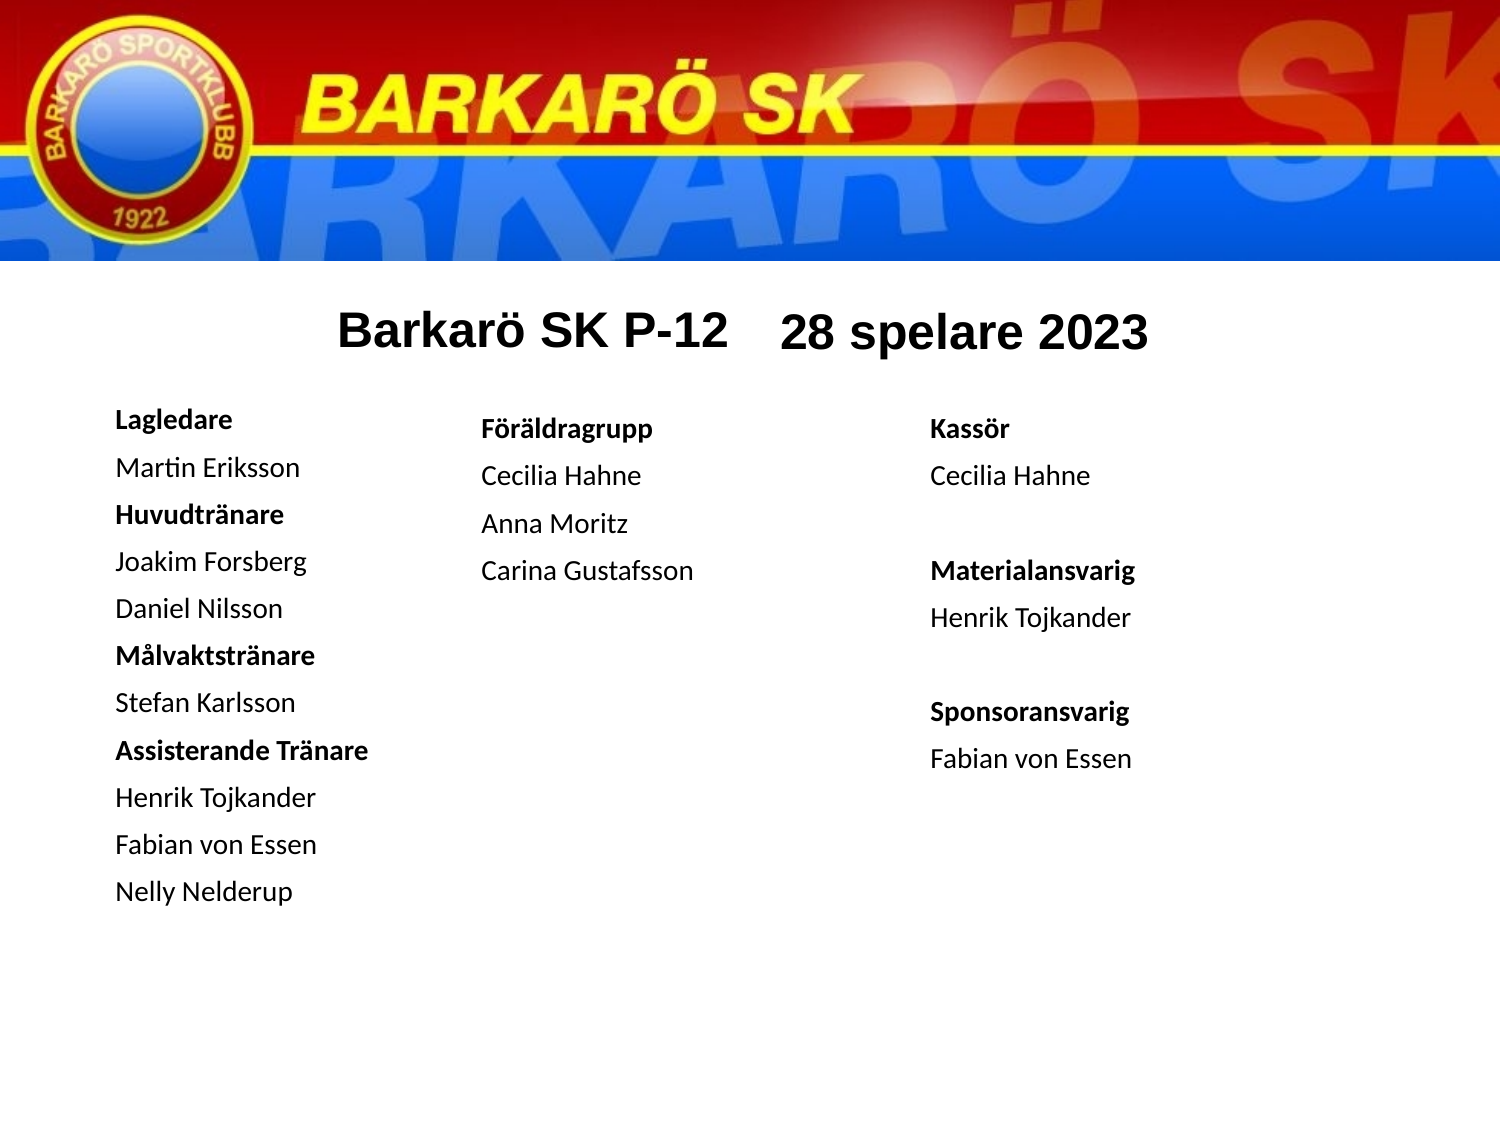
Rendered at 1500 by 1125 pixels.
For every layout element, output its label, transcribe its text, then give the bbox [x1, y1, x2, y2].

list Lagledare Martin Eriksson Huvudtränare Joakim Forsberg Daniel Nilsson Målvaktstränare Stefan Karlsson Assisterande Tränare Henrik Tojkander Fabian von Essen Nelly Nelderup [100, 397, 464, 1111]
text_box Barkarö SK P-12 [135, 290, 932, 365]
text_box Föräldragrupp Cecilia Hahne Anna Moritz Carina Gustafsson [466, 405, 830, 820]
picture [0, 0, 1500, 261]
text_box Kassör Cecilia Hahne Materialansvarig Henrik Tojkander Sponsoransvarig Fabian von Essen [915, 427, 1279, 1120]
text_box 28 spelare 2023 [765, 291, 1279, 427]
